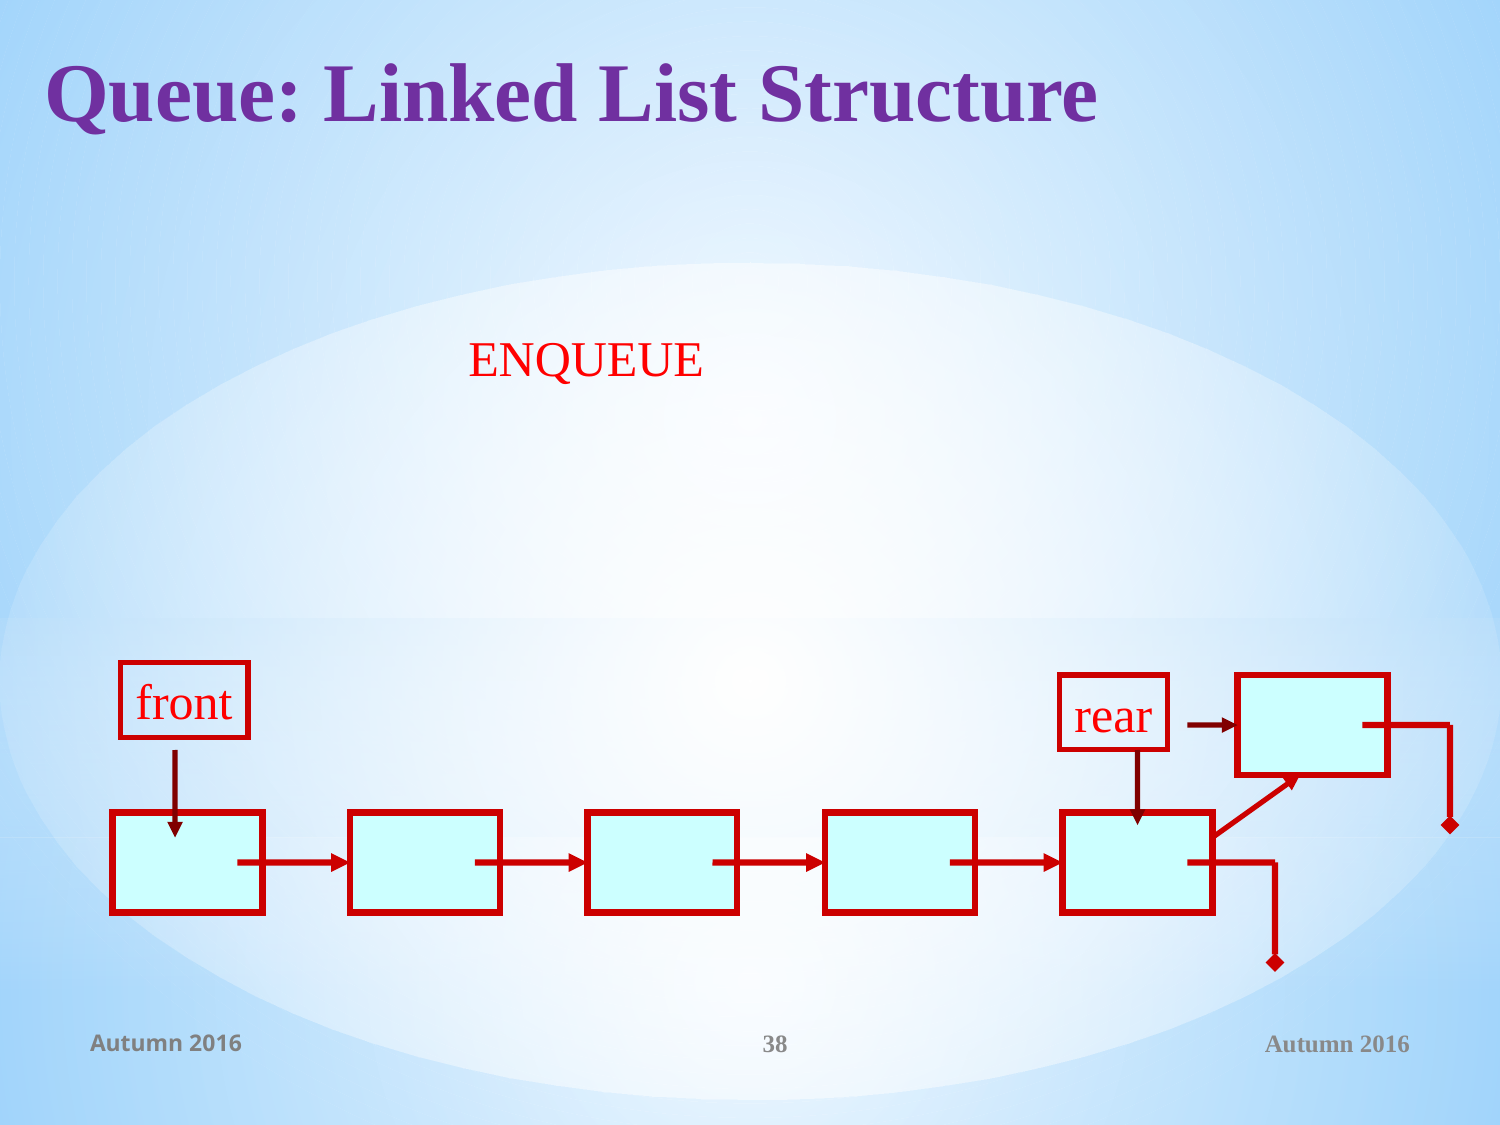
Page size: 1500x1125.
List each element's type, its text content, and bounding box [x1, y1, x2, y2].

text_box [1187, 862, 1276, 963]
text_box [712, 856, 826, 869]
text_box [1237, 674, 1451, 826]
text_box [168, 749, 182, 838]
text_box rear [1059, 674, 1168, 750]
text_box [349, 812, 500, 913]
text_box [474, 856, 588, 869]
text_box [1062, 812, 1213, 913]
text_box [237, 856, 350, 869]
text_box [949, 856, 1062, 869]
slide_number 38 [624, 1012, 925, 1073]
text_box [587, 812, 738, 913]
slide_number Autumn 2016 [1012, 1012, 1425, 1073]
text_box [824, 812, 975, 913]
text_box [112, 812, 263, 913]
title Queue: Linked List Structure [29, 30, 1459, 219]
text_box front [120, 662, 248, 738]
text_box [1131, 749, 1144, 826]
footer Autumn 2016 [75, 1012, 624, 1073]
text_box [1187, 718, 1231, 732]
text_box ENQUEUE [453, 319, 719, 394]
